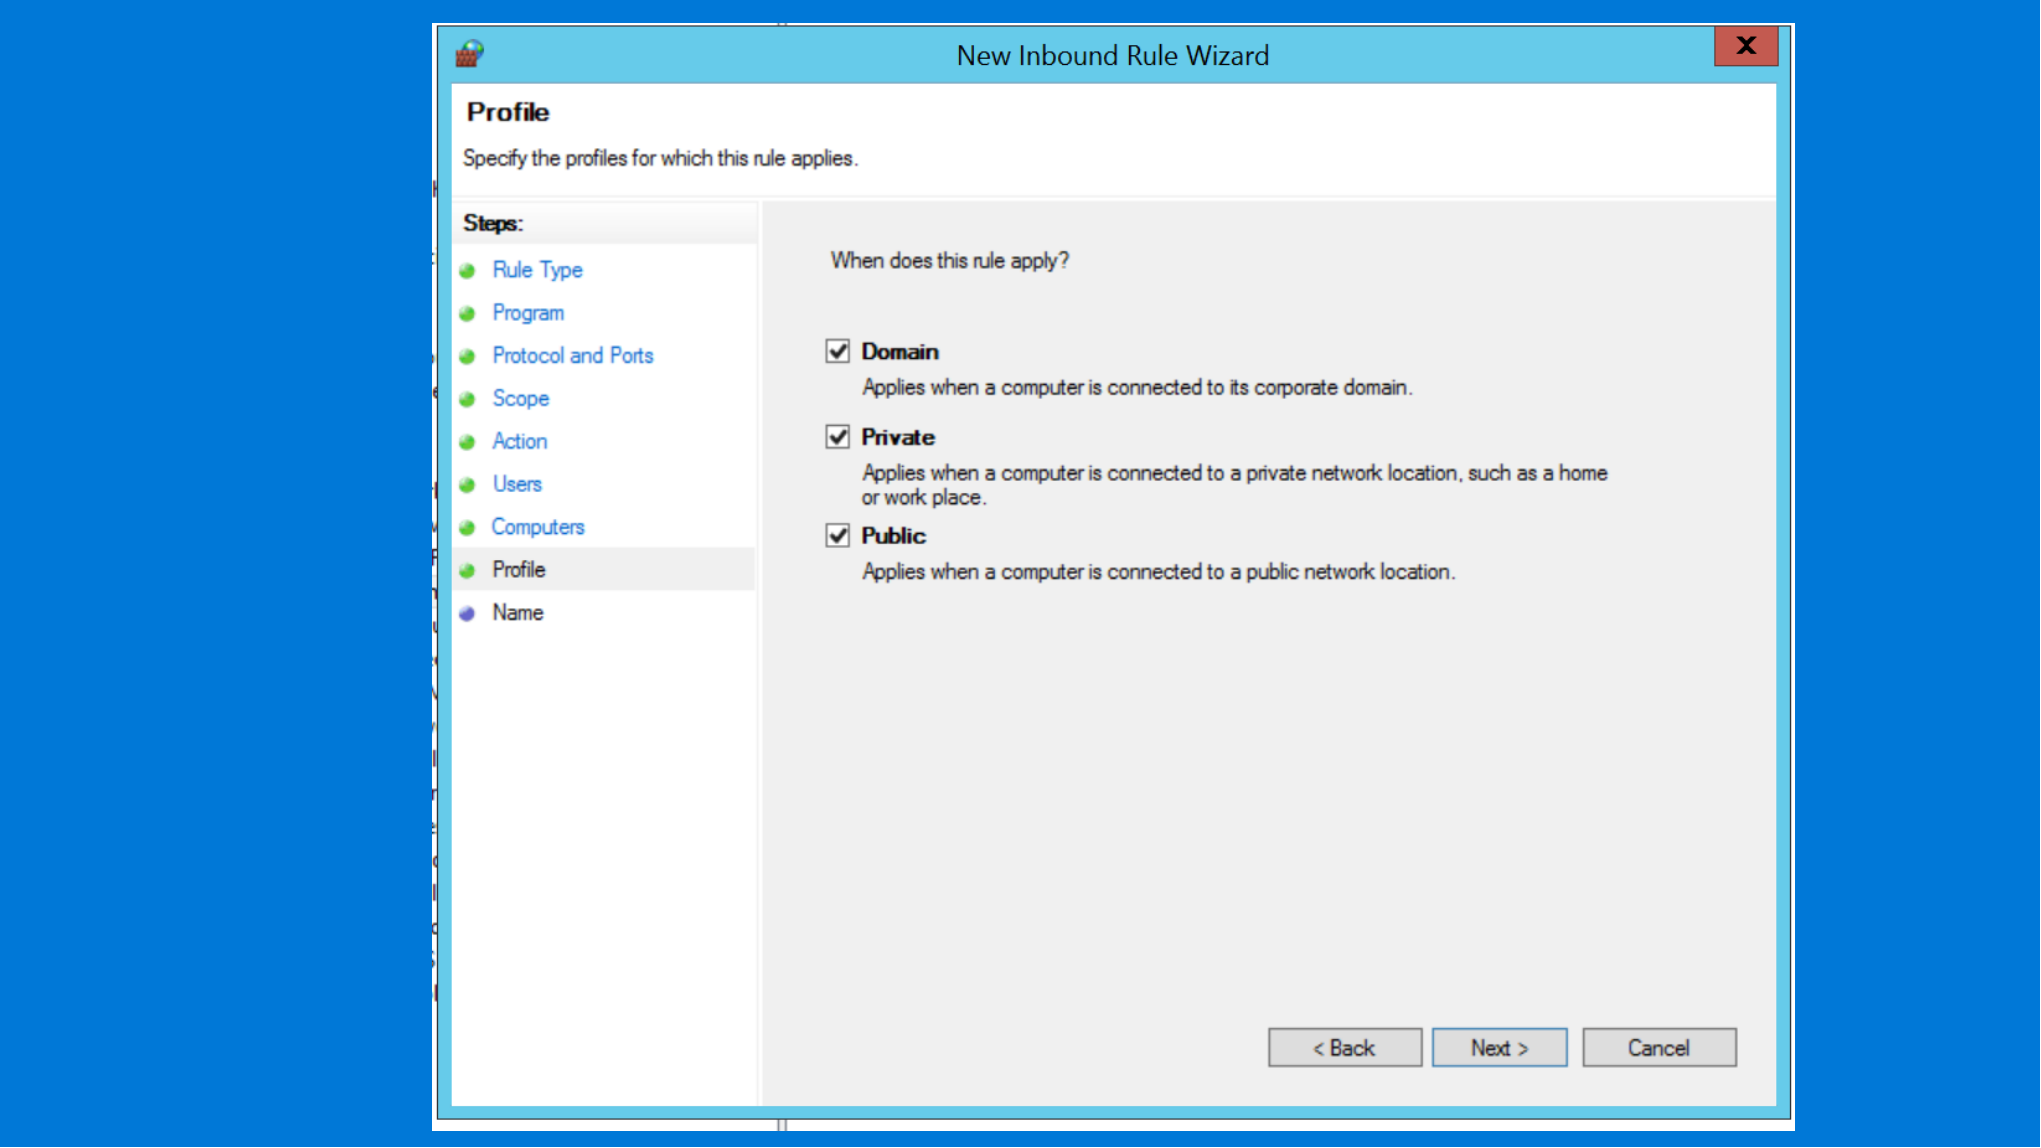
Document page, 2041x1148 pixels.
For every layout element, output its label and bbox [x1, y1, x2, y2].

picture [432, 23, 1796, 1131]
